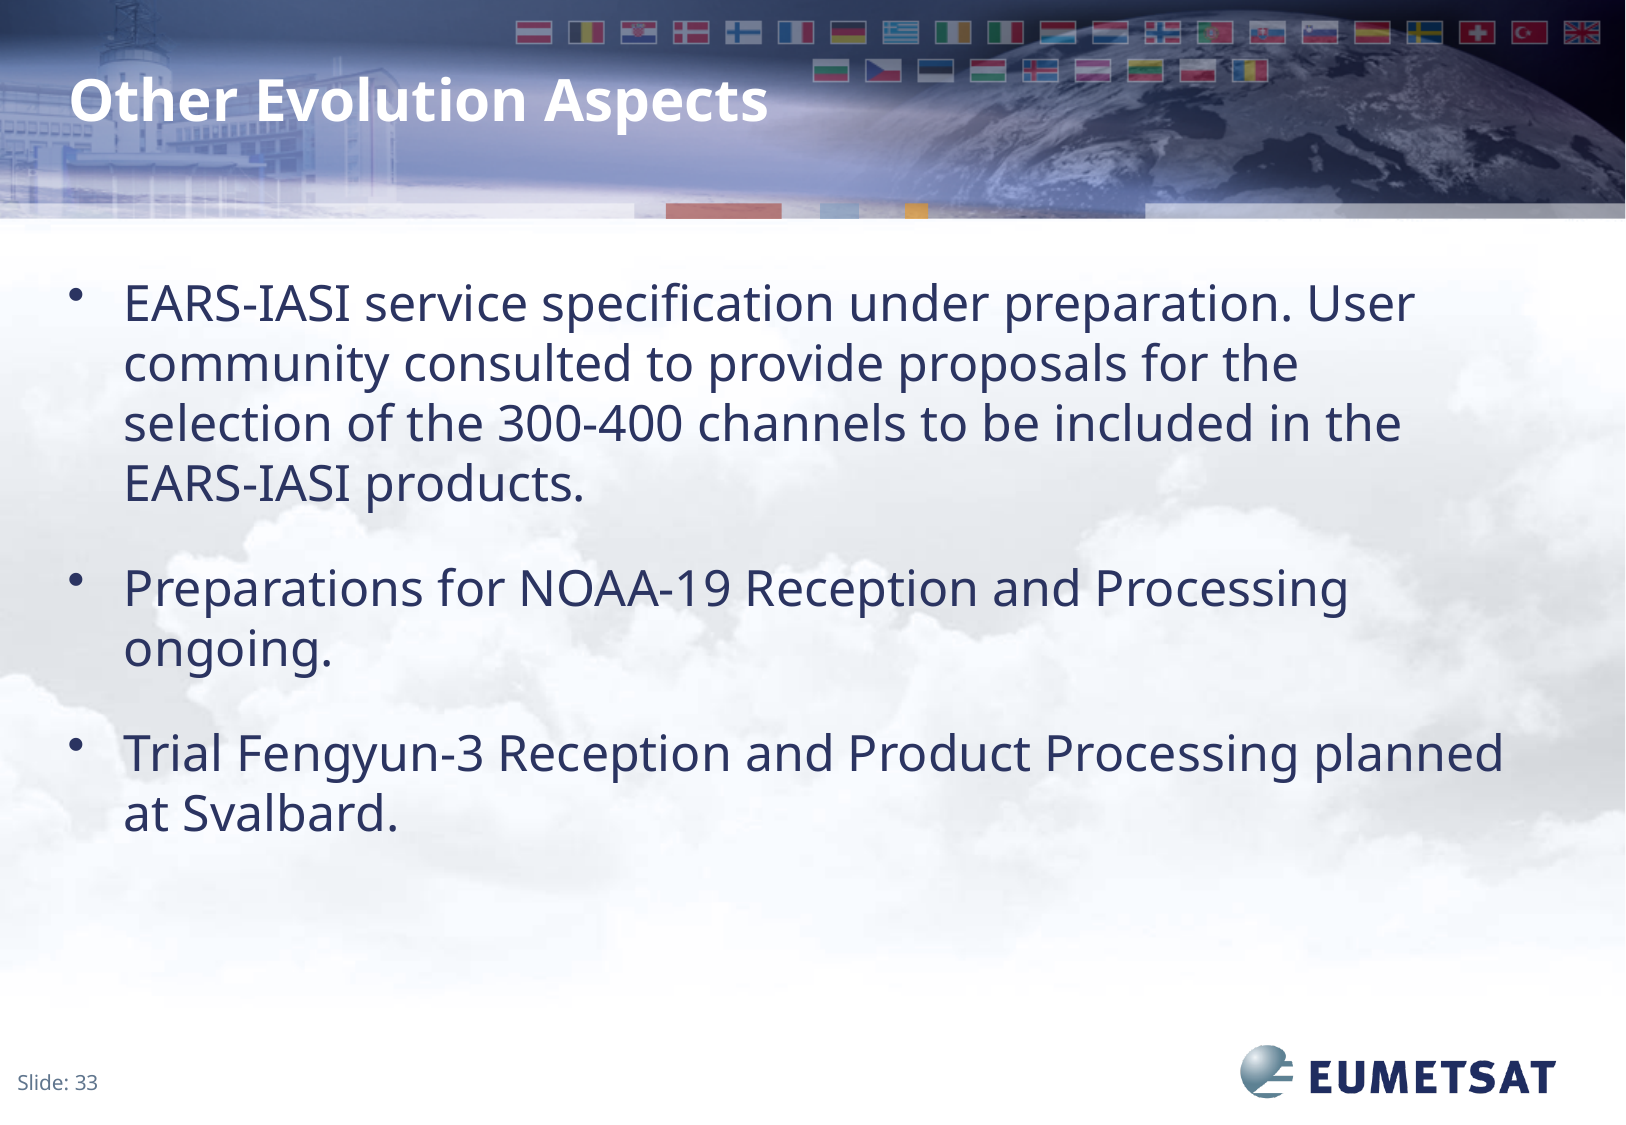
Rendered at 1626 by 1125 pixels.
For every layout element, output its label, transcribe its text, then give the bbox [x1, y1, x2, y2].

picture [0, 0, 1626, 1125]
title Other Evolution Aspects [53, 20, 1528, 177]
list EARS-IASI service specification under preparation. User community consulted to provide proposals for the selection of the 300-400 channels to be included in the EARS-IASI products. Preparations for NOAA-19 Reception and Processing ongoing. Trial Fengyun-3 Reception and Product Processing planned at Svalbard. [52, 263, 1528, 999]
